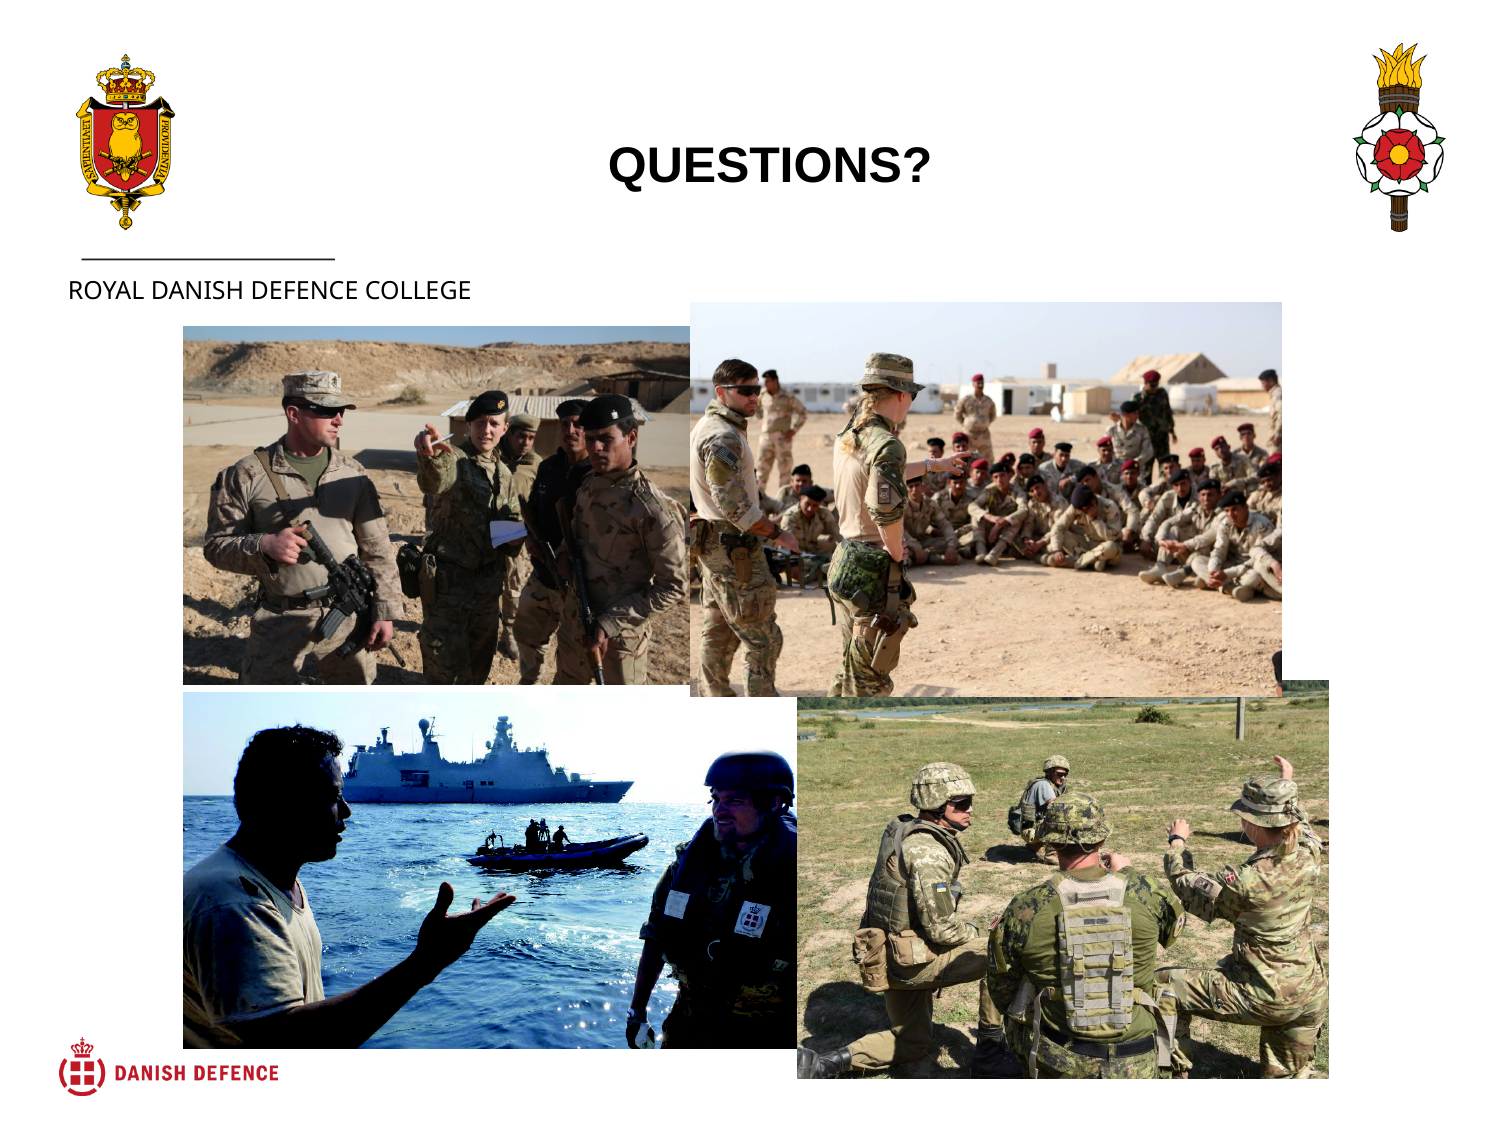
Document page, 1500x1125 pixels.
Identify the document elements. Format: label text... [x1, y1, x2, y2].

list QUESTIONS? [218, 125, 1323, 235]
picture [76, 54, 335, 267]
picture [1352, 43, 1446, 232]
picture [59, 302, 1330, 1096]
